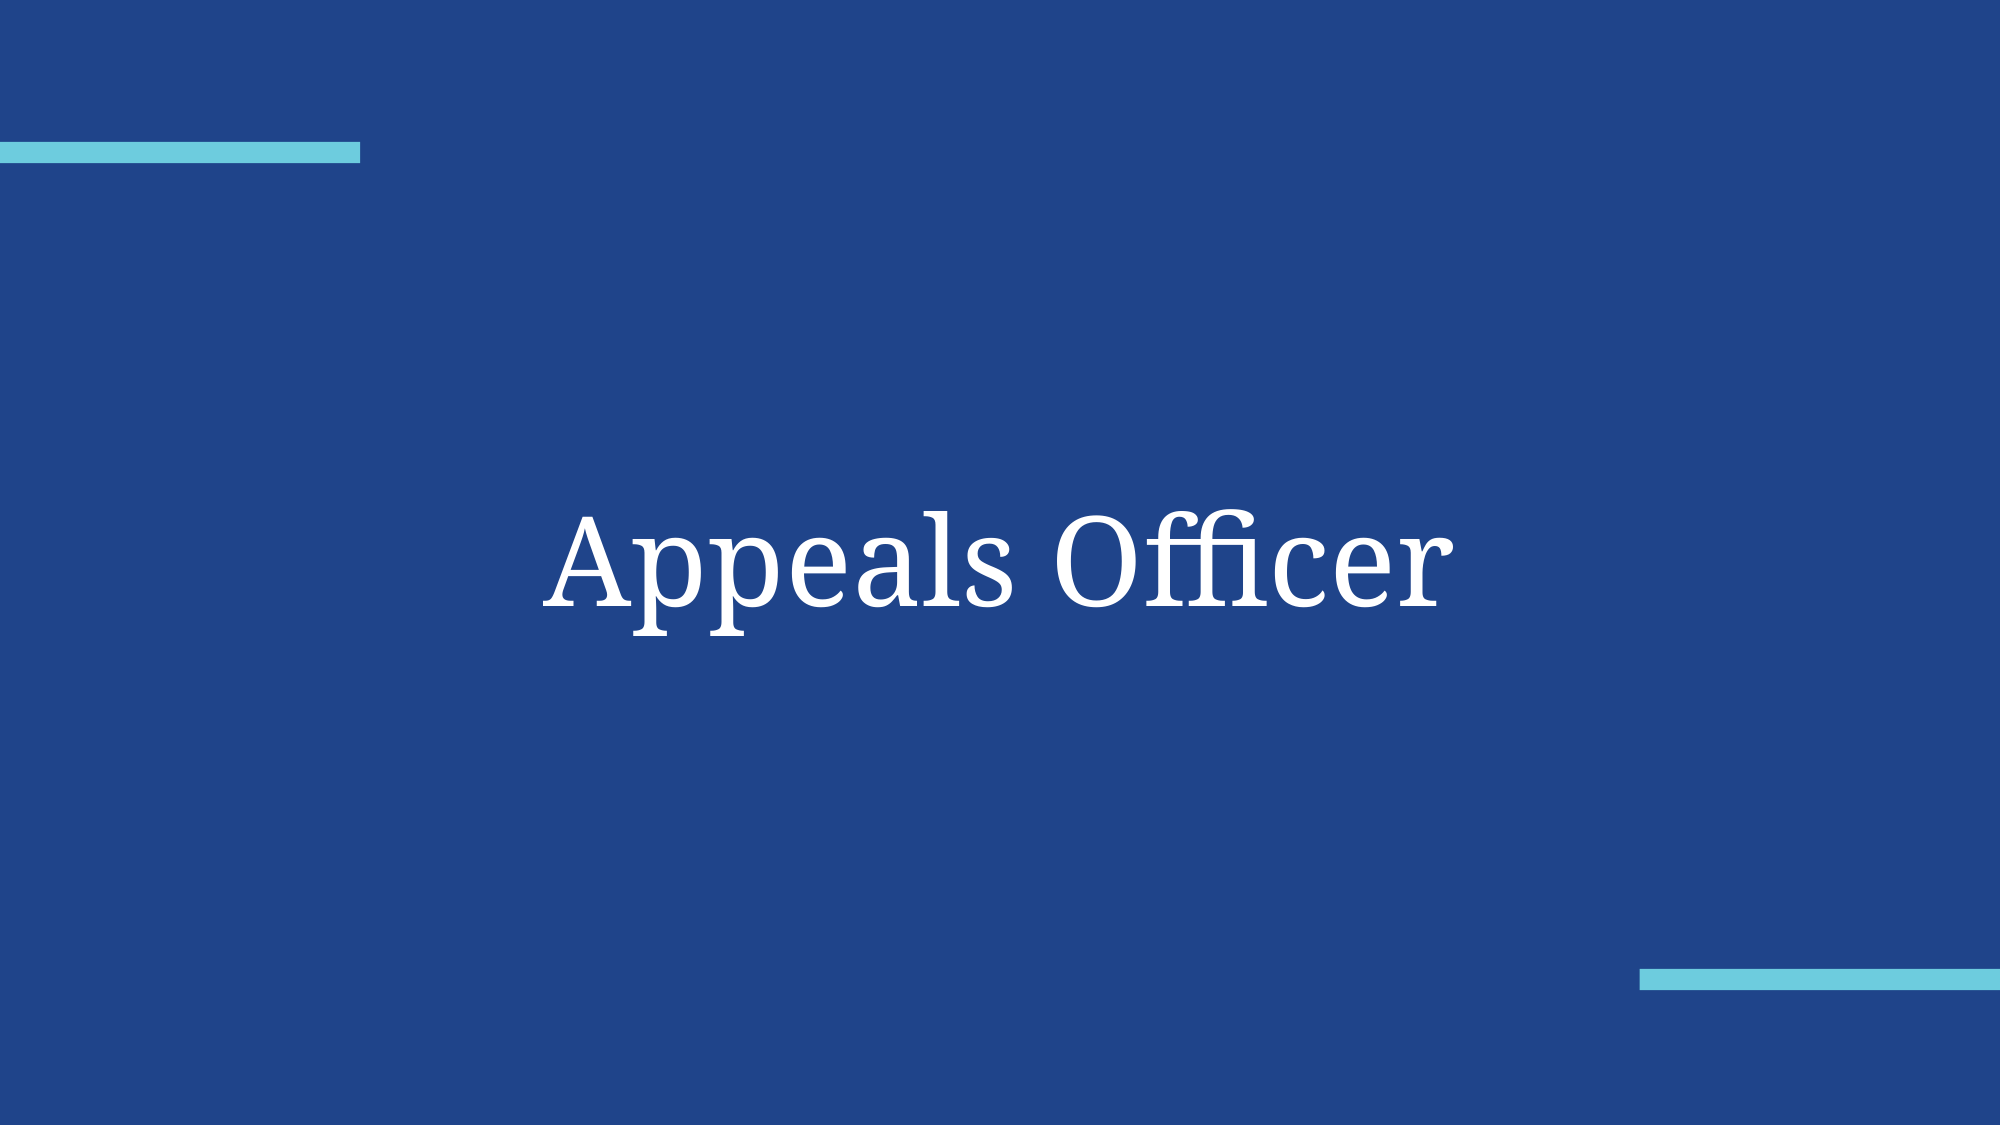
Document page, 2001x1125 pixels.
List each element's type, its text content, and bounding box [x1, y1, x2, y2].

title Appeals Officer [416, 410, 1584, 714]
